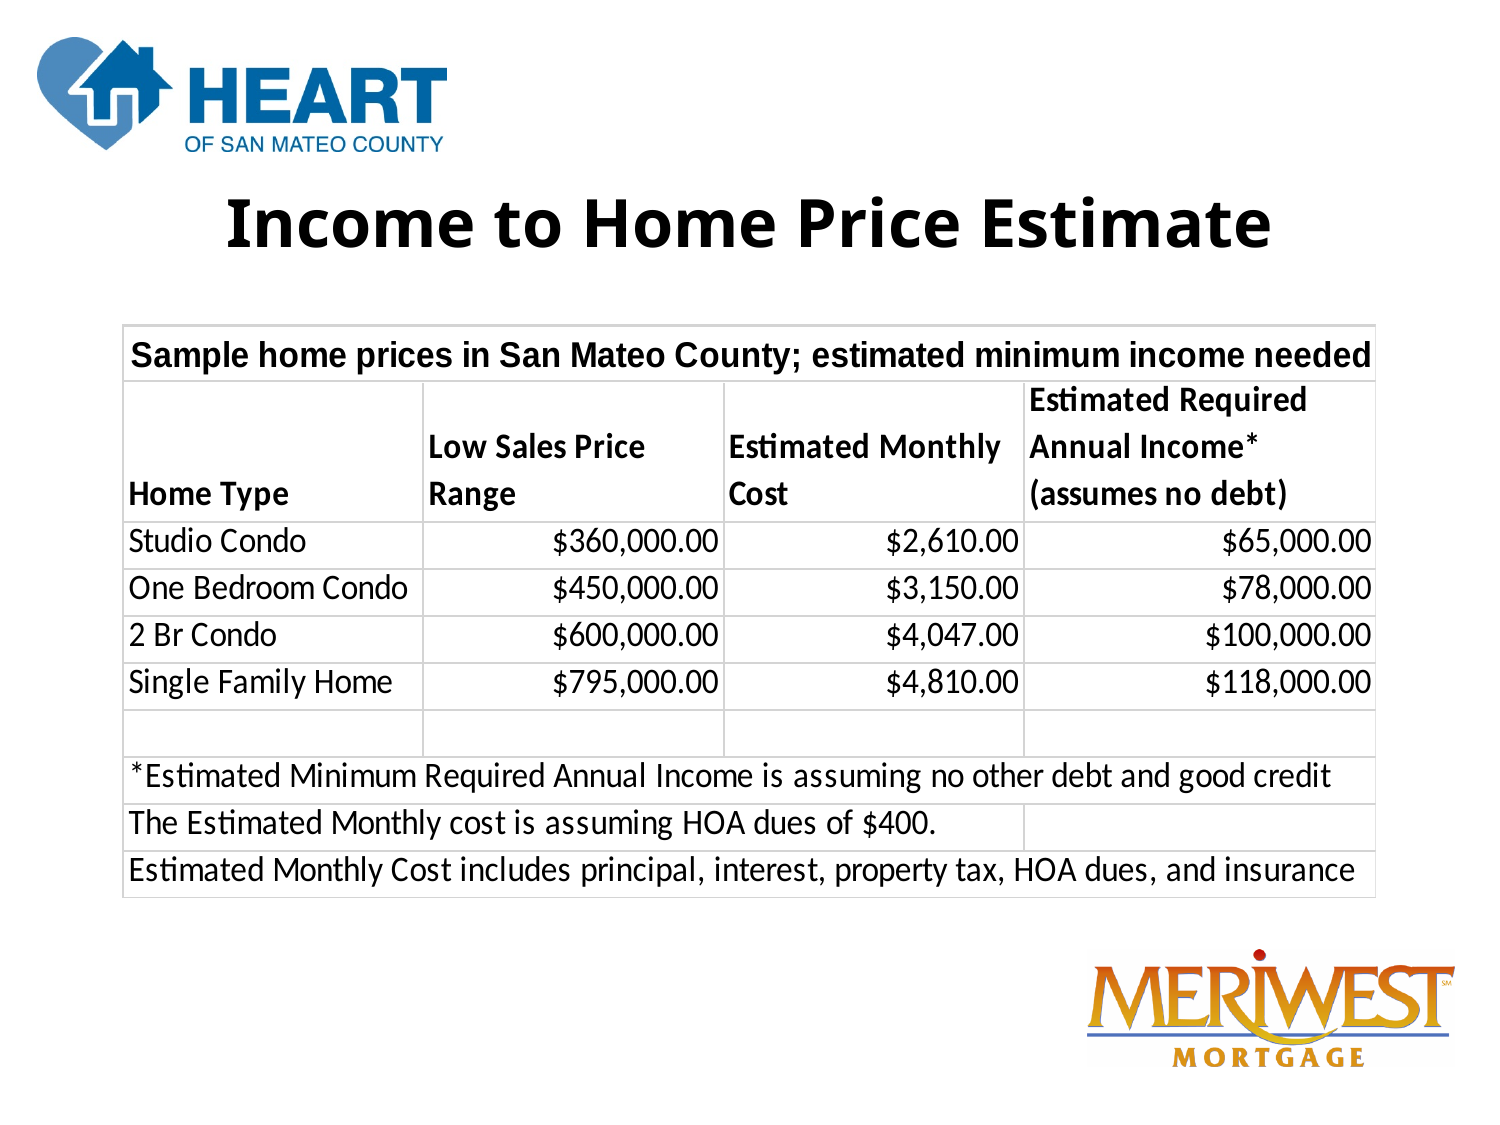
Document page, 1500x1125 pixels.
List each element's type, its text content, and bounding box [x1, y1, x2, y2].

picture [121, 324, 1378, 900]
picture [37, 37, 448, 152]
picture [1087, 949, 1455, 1067]
title Income to Home Price Estimate [75, 167, 1425, 275]
